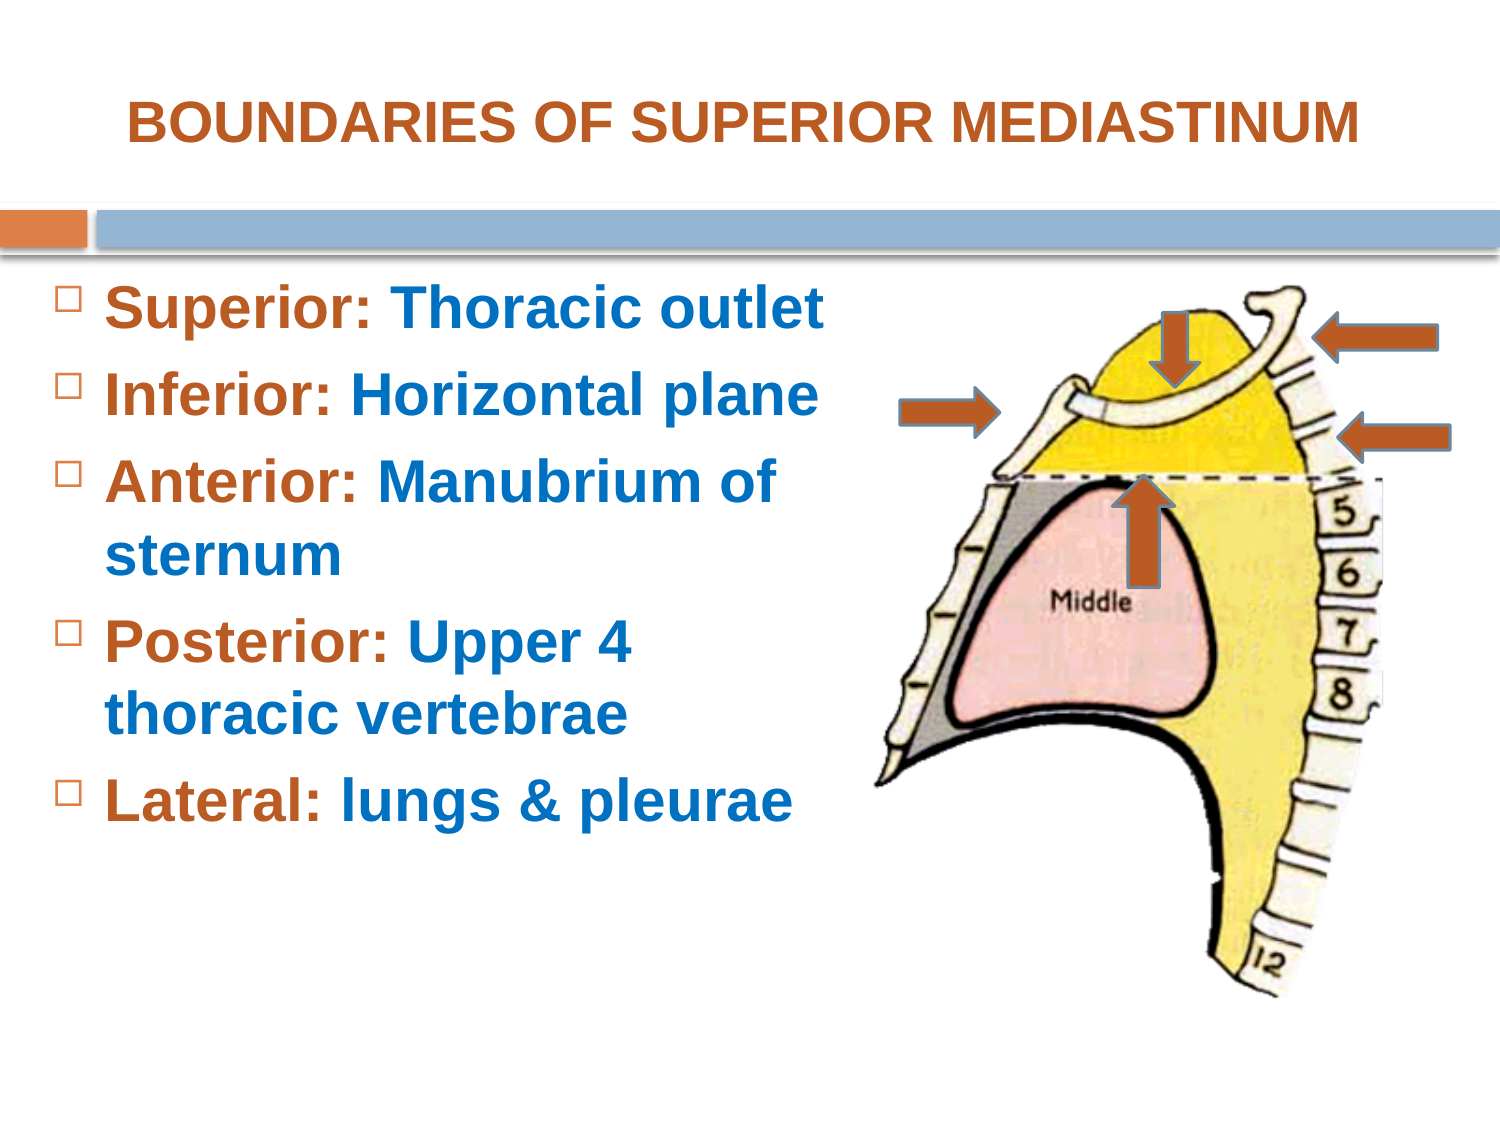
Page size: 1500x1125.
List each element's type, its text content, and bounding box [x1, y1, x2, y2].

text_box [1390, 423, 1452, 452]
list Superior: Thoracic outlet Inferior: Horizontal plane Anterior: Manubrium of sternum Posterior: Upper 4 thoracic vertebrae Lateral: lungs & pleurae [37, 260, 850, 1063]
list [842, 260, 1385, 1011]
title BOUNDARIES OF SUPERIOR MEDIASTINUM [24, 37, 1463, 200]
text_box [1390, 323, 1440, 352]
